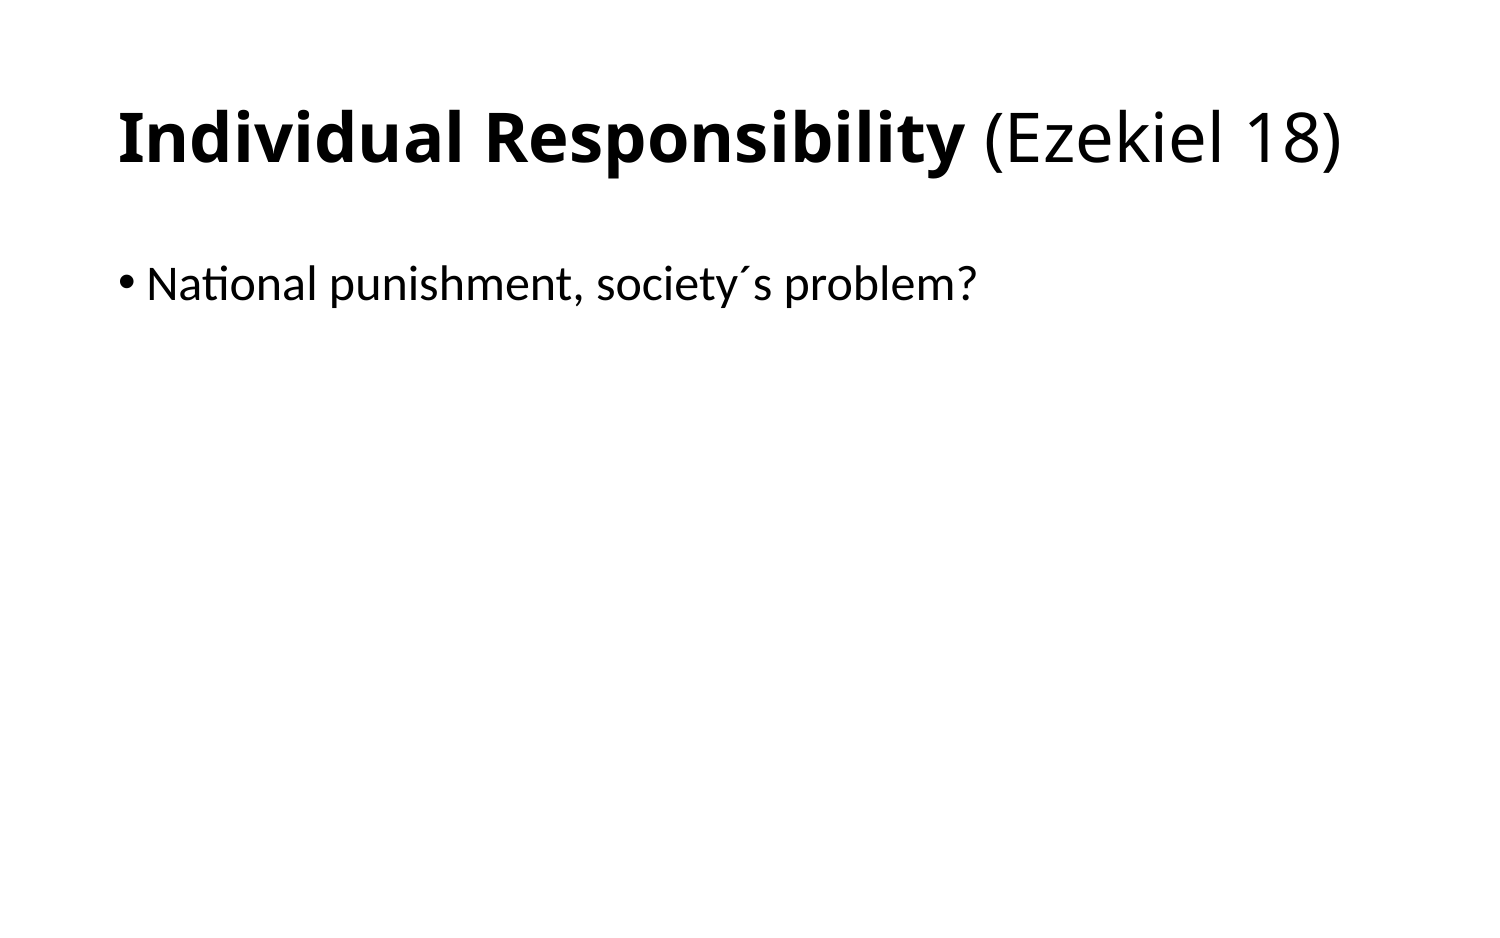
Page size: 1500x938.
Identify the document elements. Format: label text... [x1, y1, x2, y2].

list National punishment, society´s problem? [103, 249, 1397, 845]
title Individual Responsibility (Ezekiel 18) [103, 49, 1397, 232]
